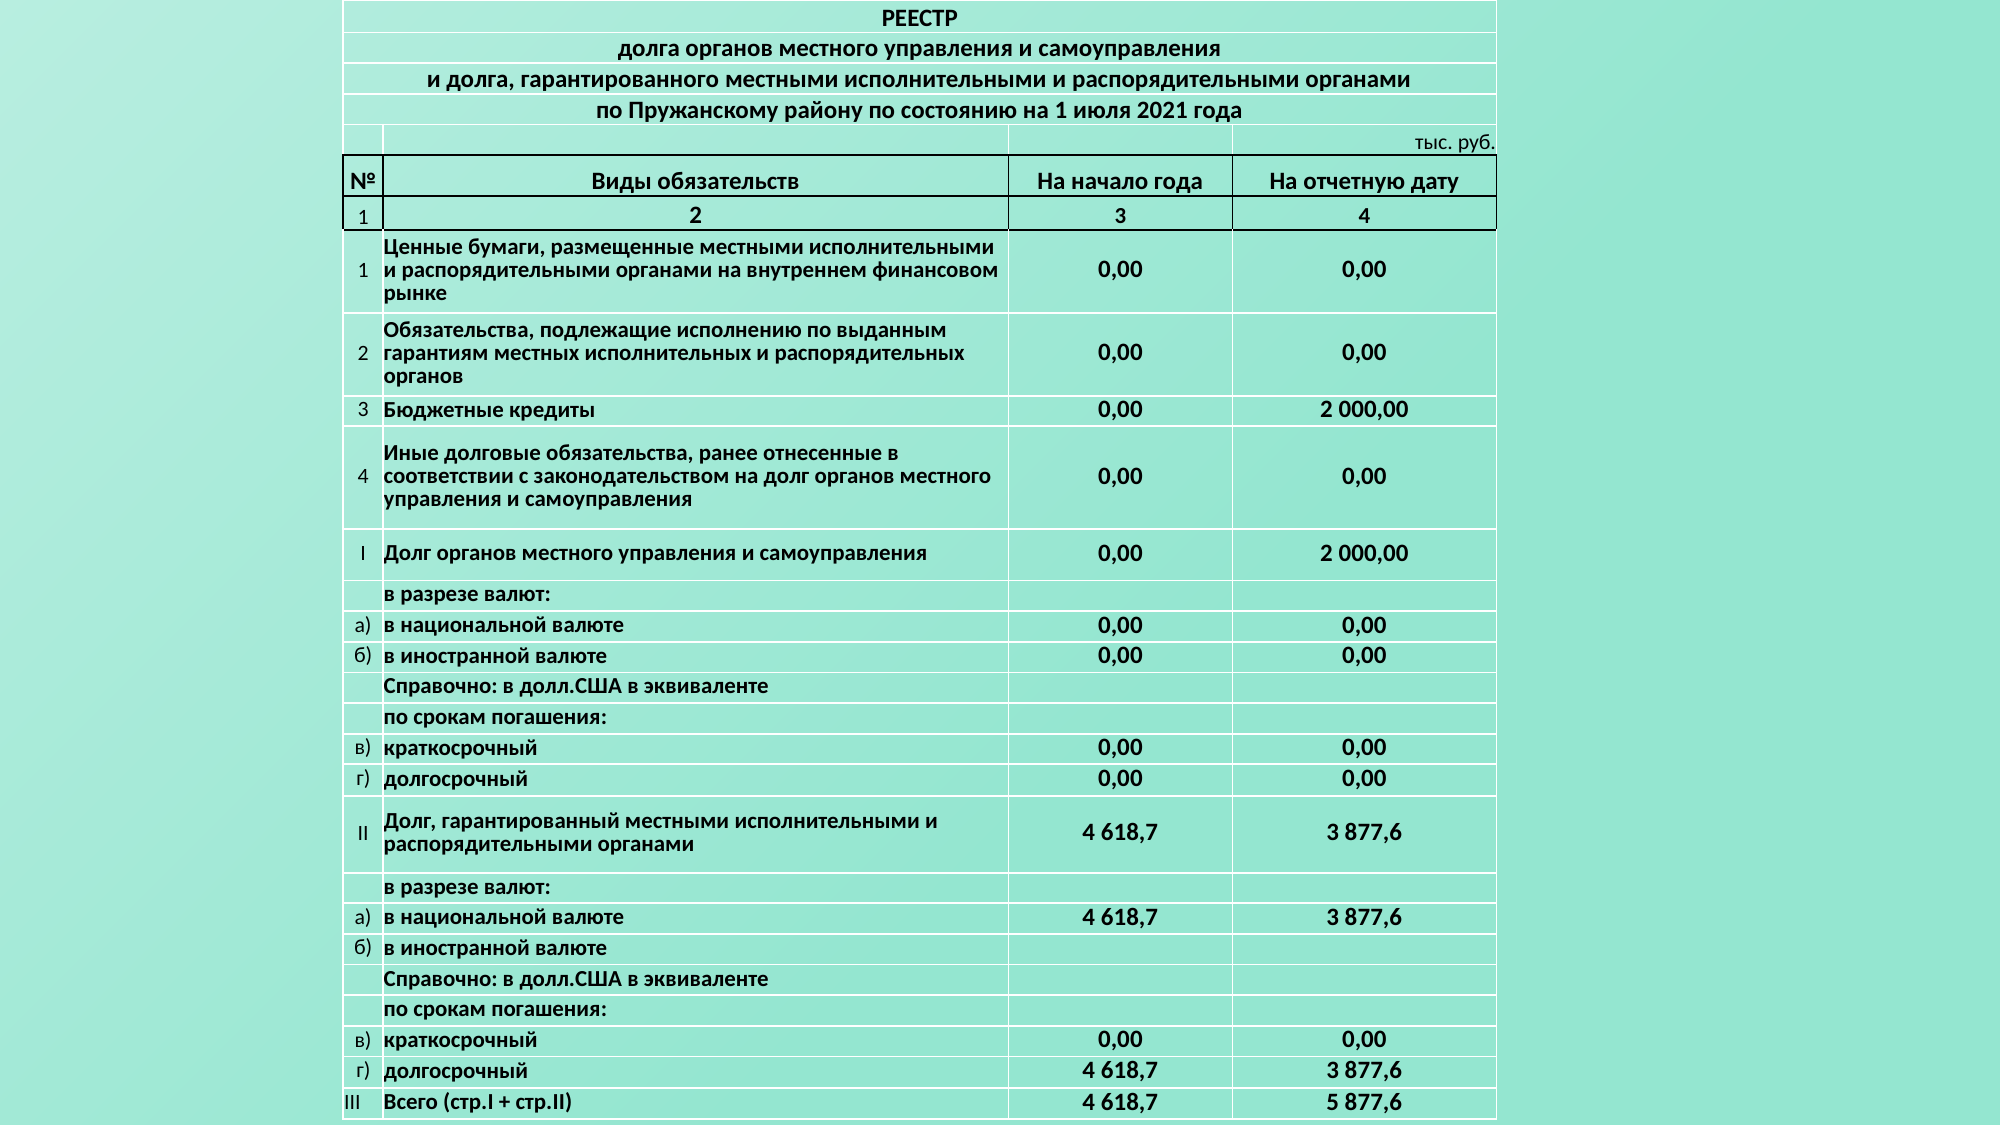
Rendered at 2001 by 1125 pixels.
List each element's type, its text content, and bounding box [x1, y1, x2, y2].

table_cell в иностранной валюте [384, 935, 1008, 964]
table_cell 0,00 [1233, 427, 1496, 528]
table_cell в иностранной валюте [384, 643, 1008, 672]
table_cell Обязательства, подлежащие исполнению по выданным гарантиям местных исполнительных и распорядительных органов [384, 314, 1008, 395]
table_cell краткосрочный [384, 1027, 1008, 1056]
table_cell в национальной валюте [384, 904, 1008, 933]
table_cell 0,00 [1009, 314, 1232, 395]
table_cell 0,00 [1009, 612, 1232, 641]
table_cell На отчетную дату [1233, 156, 1496, 195]
table_cell долга органов местного управления и самоуправления [344, 33, 1496, 62]
table_cell Виды обязательств [384, 156, 1008, 195]
table_cell в разрезе валют: [384, 874, 1008, 902]
table_cell 2 000,00 [1233, 530, 1496, 580]
table_cell Бюджетные кредиты [384, 397, 1008, 425]
table_cell в) [344, 735, 382, 763]
table_cell Справочно: в долл.США в эквиваленте [384, 965, 1008, 994]
table_cell 2 000,00 [1233, 397, 1496, 425]
table_cell в) [344, 1027, 382, 1056]
table_cell [384, 125, 1008, 154]
table_cell На начало года [1009, 156, 1232, 195]
table_cell 0,00 [1233, 314, 1496, 395]
table_cell Всего (стр.I + стр.II) [384, 1089, 1008, 1118]
table_cell г) [344, 765, 382, 795]
table_cell б) [344, 935, 382, 964]
table_cell I [344, 530, 382, 580]
table_cell 3 877,6 [1233, 797, 1496, 872]
table_cell 3 [1009, 197, 1232, 229]
table_cell [344, 965, 382, 994]
table_cell 3 877,6 [1233, 904, 1496, 933]
table_cell Ценные бумаги, размещенные местными исполнительными и распорядительными органами на внутреннем финансовом рынке [384, 231, 1008, 312]
table_cell 0,00 [1233, 612, 1496, 641]
table_cell 0,00 [1233, 765, 1496, 795]
table_cell долгосрочный [384, 1057, 1008, 1087]
table_cell и долга, гарантированного местными исполнительными и распорядительными органами [344, 64, 1496, 93]
table_cell 0,00 [1233, 643, 1496, 672]
table_cell [1009, 673, 1232, 702]
table_cell 1 [344, 197, 382, 229]
table_cell [1009, 965, 1232, 994]
table_cell 0,00 [1009, 530, 1232, 580]
table_cell [1009, 125, 1232, 154]
table_cell 4 618,7 [1009, 1057, 1232, 1087]
table_cell [344, 704, 382, 733]
table_cell а) [344, 612, 382, 641]
table_cell 0,00 [1233, 231, 1496, 312]
table_cell Справочно: в долл.США в эквиваленте [384, 673, 1008, 702]
table_cell II [344, 797, 382, 872]
table_cell б) [344, 643, 382, 672]
table_cell в национальной валюте [384, 612, 1008, 641]
table_cell по Пружанскому району по состоянию на 1 июля 2021 года [344, 95, 1496, 124]
table_cell 2 [344, 314, 382, 395]
table_cell 0,00 [1009, 735, 1232, 763]
table_cell [1233, 704, 1496, 733]
table_cell 4 [1233, 197, 1496, 229]
table_cell [1233, 935, 1496, 964]
table_header РЕЕСТР [344, 1, 1496, 32]
table_cell 4 618,7 [1009, 797, 1232, 872]
table_cell 0,00 [1009, 1027, 1232, 1056]
table_cell [1009, 704, 1232, 733]
table_cell № [344, 156, 382, 195]
table_cell 0,00 [1233, 735, 1496, 763]
table_cell 0,00 [1009, 231, 1232, 312]
table_cell [344, 996, 382, 1025]
table_cell 5 877,6 [1233, 1089, 1496, 1118]
table_cell [1009, 996, 1232, 1025]
table_cell 1 [344, 231, 382, 312]
table_cell Долг, гарантированный местными исполнительными и распорядительными органами [384, 797, 1008, 872]
table_cell г) [344, 1057, 382, 1087]
table_cell [1009, 874, 1232, 902]
table_cell по срокам погашения: [384, 704, 1008, 733]
table_cell [344, 125, 382, 154]
table_cell 0,00 [1009, 427, 1232, 528]
table_cell 3 [344, 397, 382, 425]
table_cell [1233, 581, 1496, 610]
table_cell 4 618,7 [1009, 904, 1232, 933]
table_cell 2 [384, 197, 1008, 229]
table_cell 0,00 [1009, 765, 1232, 795]
table_cell по срокам погашения: [384, 996, 1008, 1025]
table_cell [344, 673, 382, 702]
table_cell [1233, 673, 1496, 702]
table_cell [1233, 996, 1496, 1025]
table_cell 0,00 [1233, 1027, 1496, 1056]
table_cell 3 877,6 [1233, 1057, 1496, 1087]
table_cell краткосрочный [384, 735, 1008, 763]
table_cell [1009, 935, 1232, 964]
table_cell III [344, 1089, 382, 1118]
table_cell Иные долговые обязательства, ранее отнесенные в соответствии с законодательством на долг органов местного управления и самоуправления [384, 427, 1008, 528]
table_cell 0,00 [1009, 643, 1232, 672]
table_cell [344, 581, 382, 610]
table_cell [344, 874, 382, 902]
table_cell а) [344, 904, 382, 933]
table_cell Долг органов местного управления и самоуправления [384, 530, 1008, 580]
table_cell 0,00 [1009, 397, 1232, 425]
table_cell тыс. руб. [1233, 125, 1496, 154]
table_cell [1233, 965, 1496, 994]
table_cell в разрезе валют: [384, 581, 1008, 610]
table_cell долгосрочный [384, 765, 1008, 795]
table_cell 4 618,7 [1009, 1089, 1232, 1118]
table_cell 4 [344, 427, 382, 528]
table_cell [1233, 874, 1496, 902]
table_cell [1009, 581, 1232, 610]
